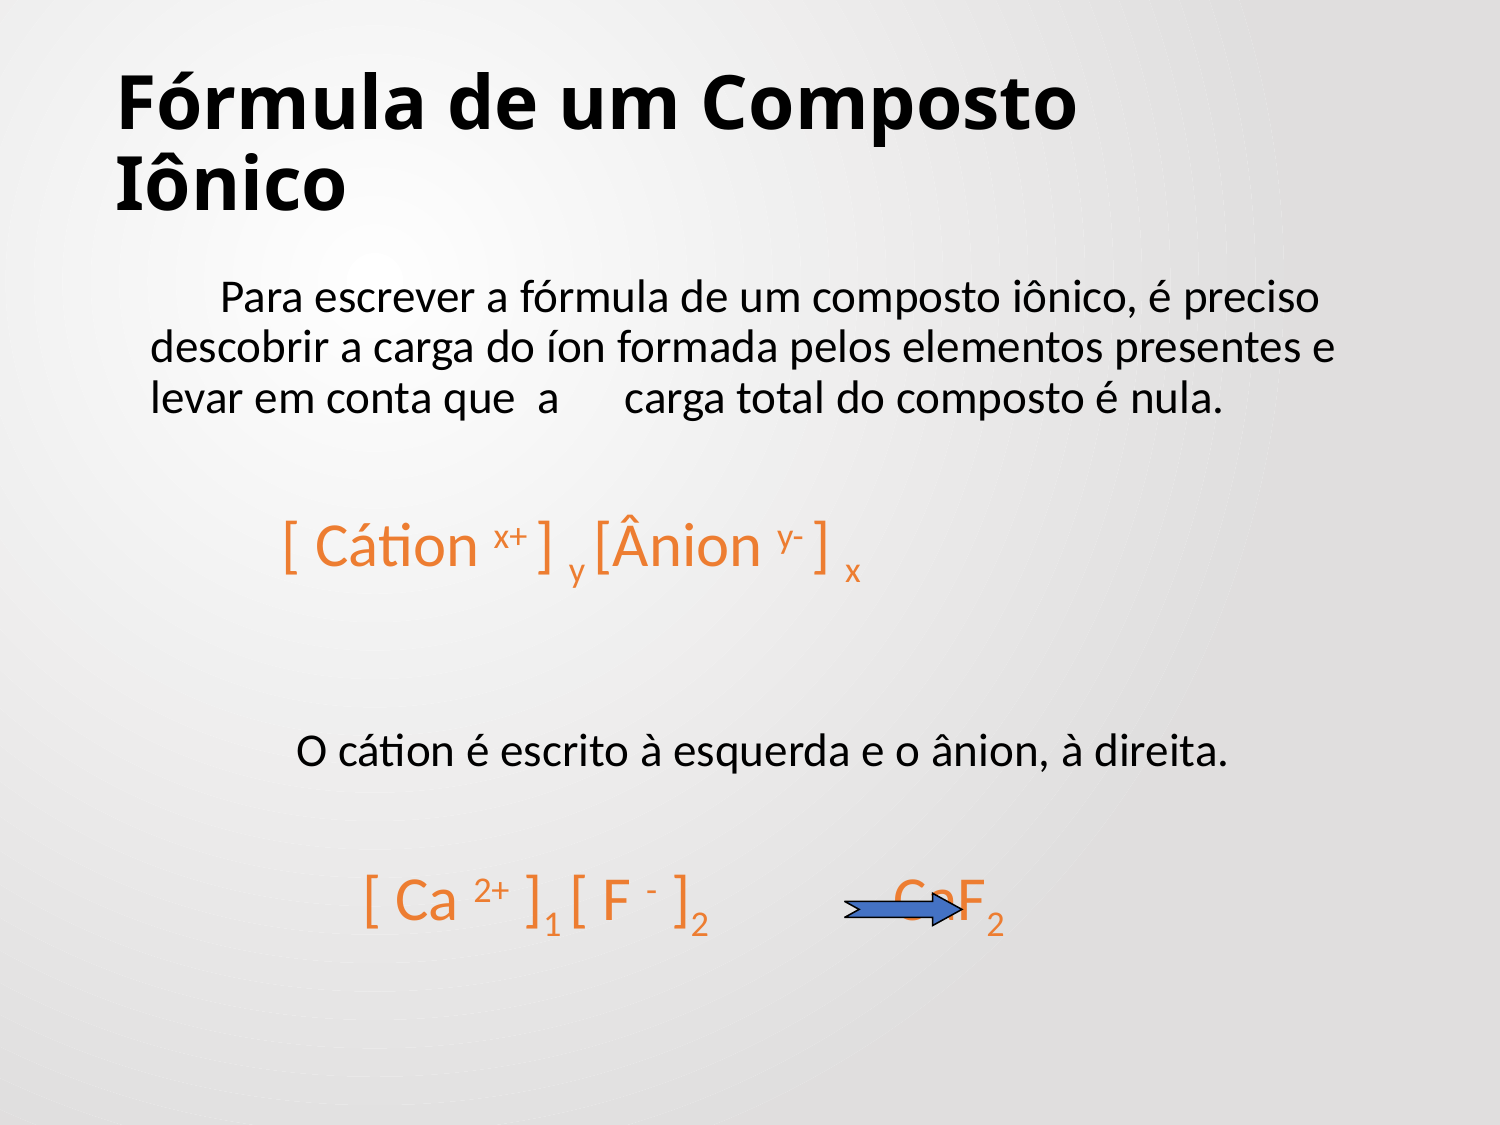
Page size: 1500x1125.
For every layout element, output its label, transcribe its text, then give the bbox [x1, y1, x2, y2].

title Fórmula de um Composto Iônico [100, 27, 1211, 263]
text_box [844, 893, 962, 926]
list Para escrever a fórmula de um composto iônico, é preciso descobrir a carga do íon formada pelos elementos presentes e levar em conta que a carga total do composto é nula. [ Cátion x+ ] y [Ânion y- ] x O cátion é escrito à esquerda e o ânion, à direita. [ Ca 2+ ]1 [ F - ]2 CaF2 [100, 263, 1446, 950]
